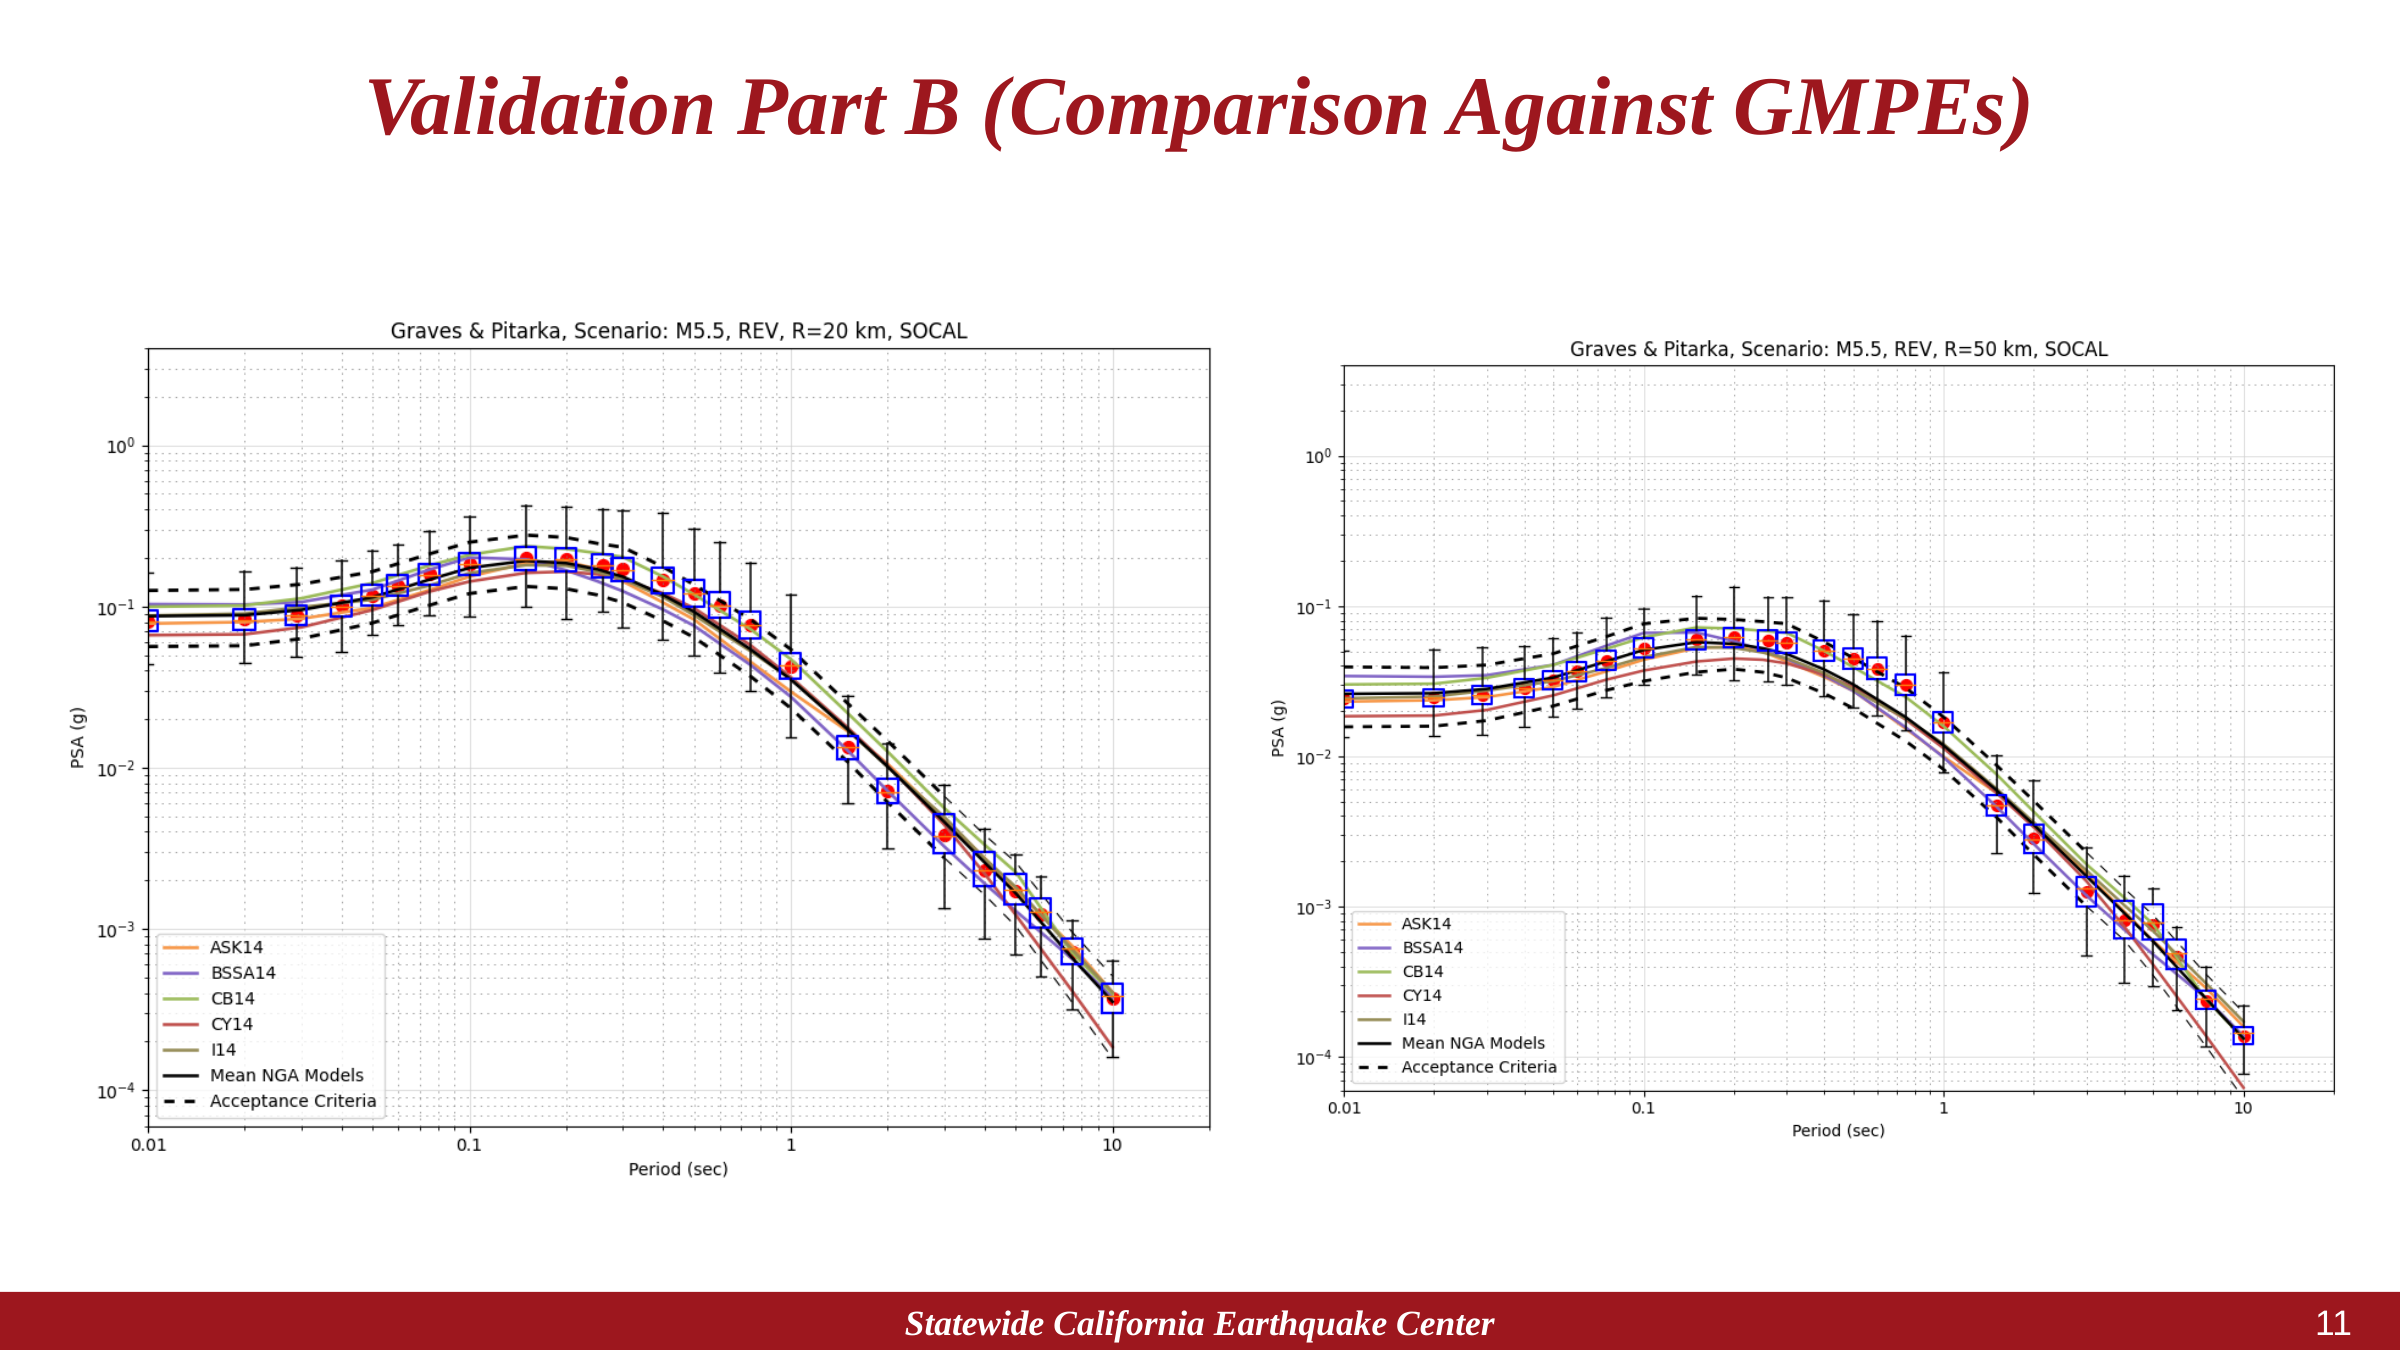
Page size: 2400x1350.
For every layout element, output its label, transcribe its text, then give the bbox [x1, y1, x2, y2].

picture [26, 275, 2368, 1190]
title Validation Part B (Comparison Against GMPEs) [59, 54, 2341, 180]
slide_number 10 [2145, 1303, 2371, 1339]
footer Statewide California Earthquake Center [794, 1285, 1606, 1350]
